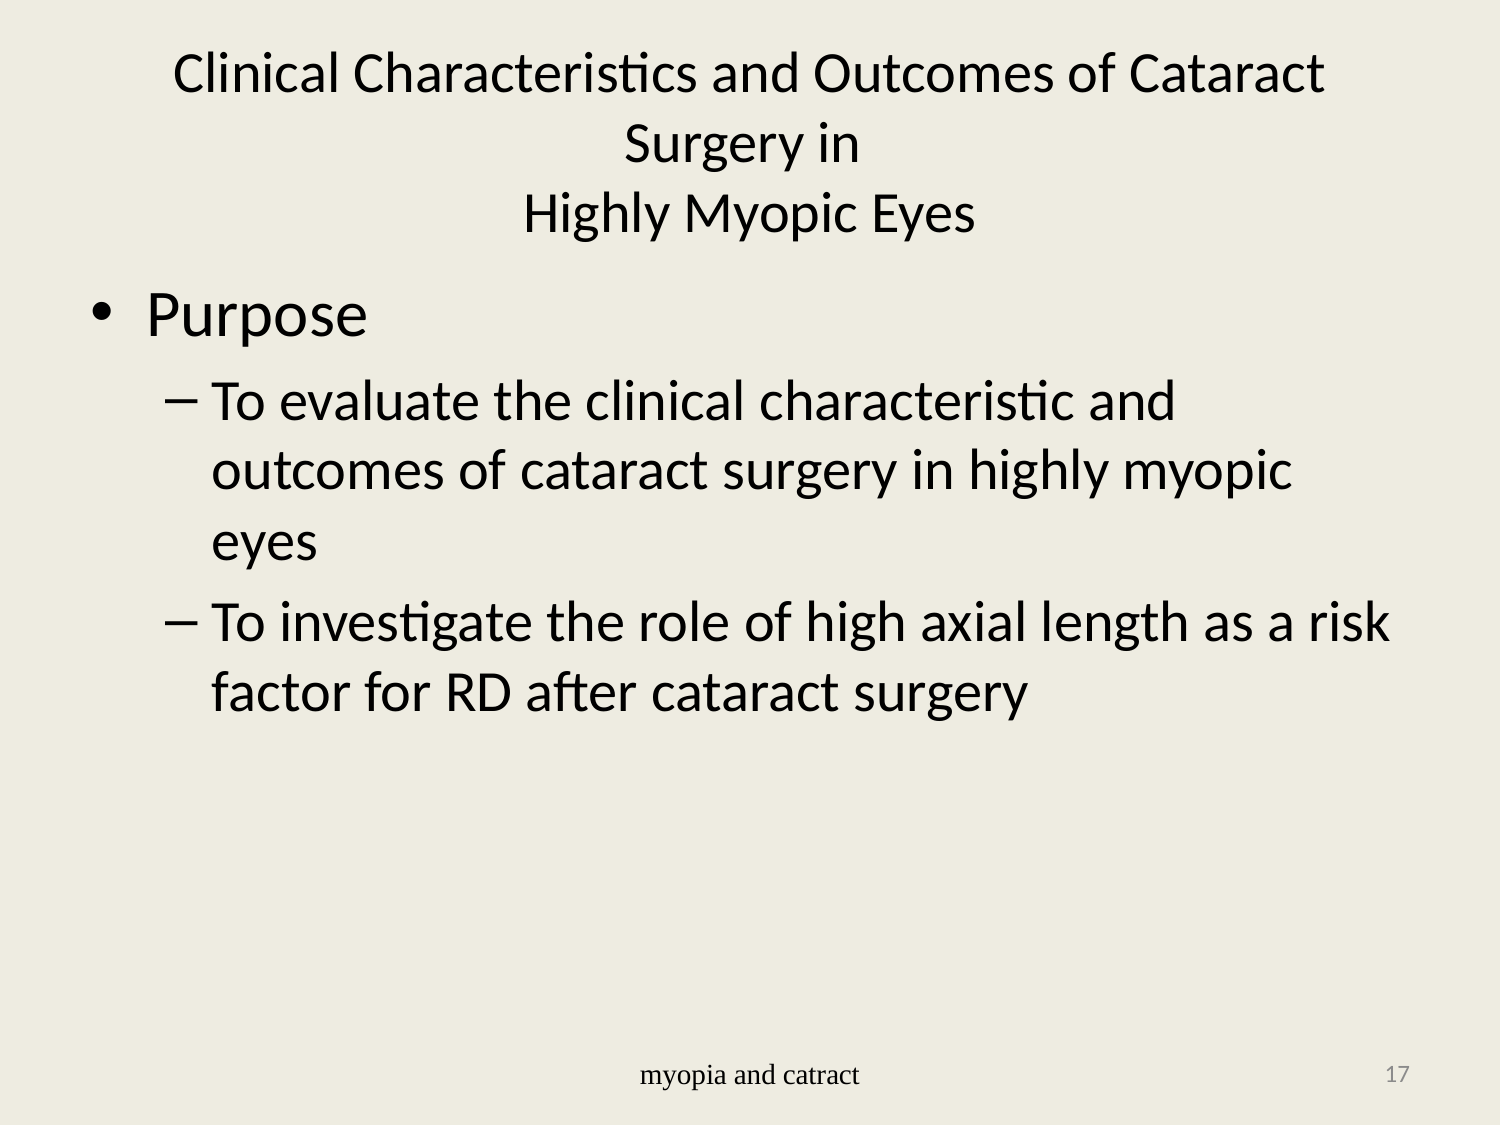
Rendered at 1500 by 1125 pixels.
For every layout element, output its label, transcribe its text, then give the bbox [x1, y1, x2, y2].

list Purpose To evaluate the clinical characteristic and outcomes of cataract surgery in highly myopic eyes To investigate the role of high axial length as a risk factor for RD after cataract surgery [75, 262, 1425, 1005]
footer myopia and catract [512, 1042, 988, 1103]
slide_number 17 [1074, 1042, 1425, 1103]
title Clinical Characteristics and Outcomes of Cataract Surgery in Highly Myopic Eyes [75, 45, 1425, 233]
